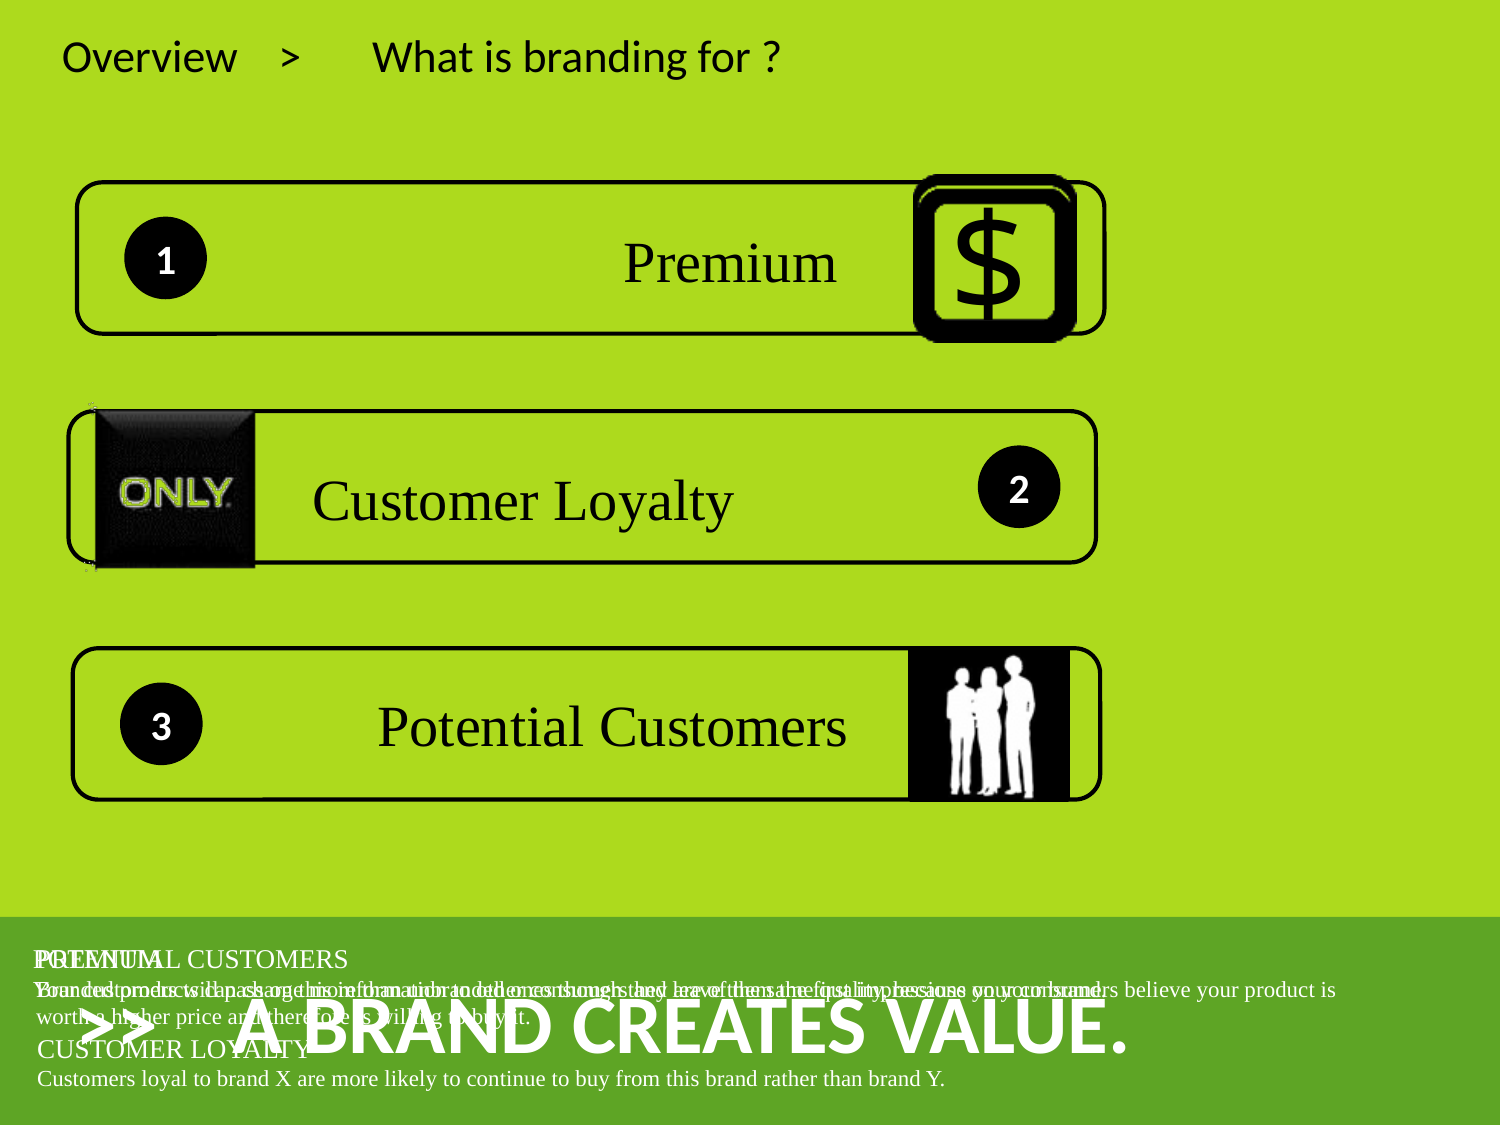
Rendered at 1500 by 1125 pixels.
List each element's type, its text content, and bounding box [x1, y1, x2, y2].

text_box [72, 647, 1101, 801]
text_box What is branding for ? [364, 19, 852, 89]
text_box Overview [54, 19, 270, 89]
text_box [0, 0, 1500, 916]
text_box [68, 166, 1105, 586]
text_box > [270, 19, 352, 89]
text_box [0, 916, 1500, 1125]
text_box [28, 934, 1370, 1097]
